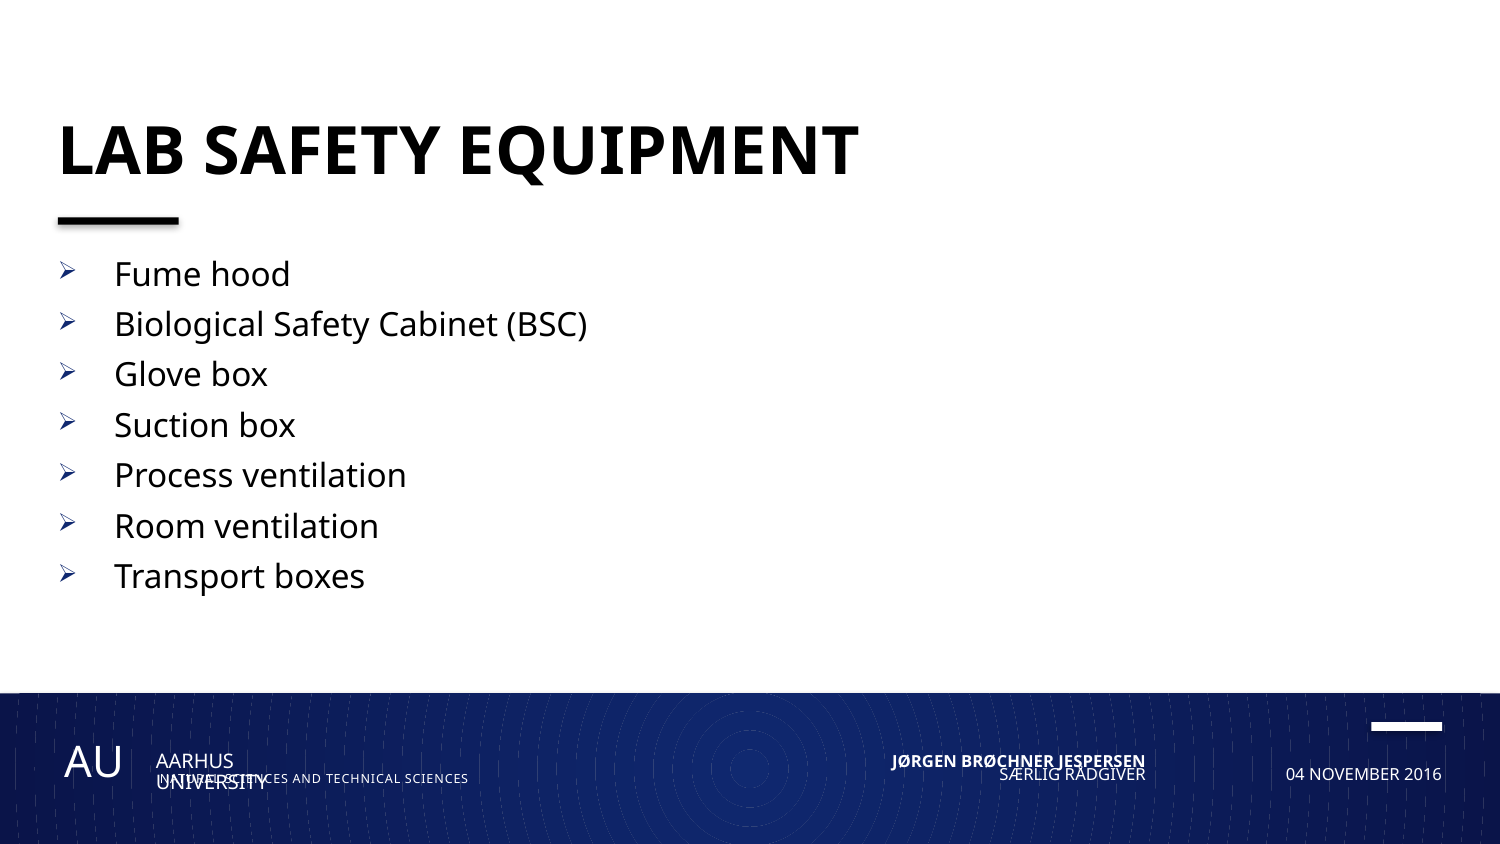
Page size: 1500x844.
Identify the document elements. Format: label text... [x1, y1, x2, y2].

list Fume hood Biological Safety Cabinet (BSC) Glove box Suction box Process ventilation Room ventilation Transport boxes [57, 255, 1443, 673]
title LAB Safety equipment [57, 27, 1443, 189]
